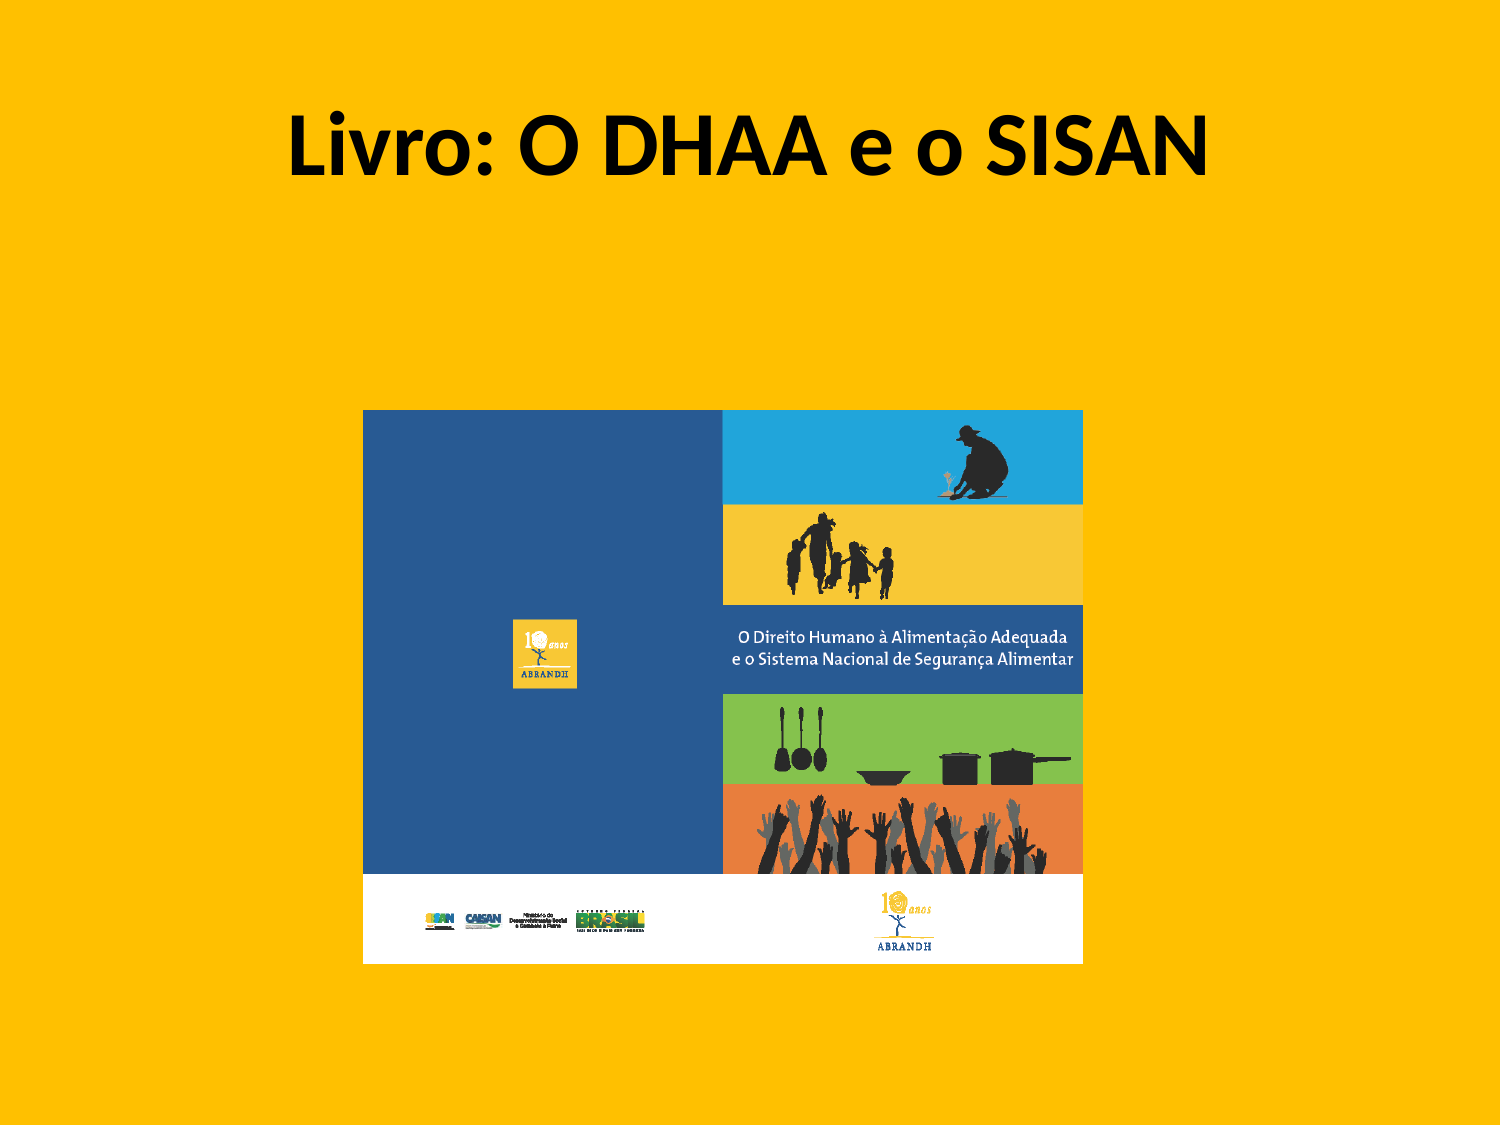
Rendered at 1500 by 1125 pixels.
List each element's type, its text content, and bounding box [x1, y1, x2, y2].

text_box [362, 409, 1442, 1125]
title Livro: O DHAA e o SISAN [74, 44, 1426, 233]
